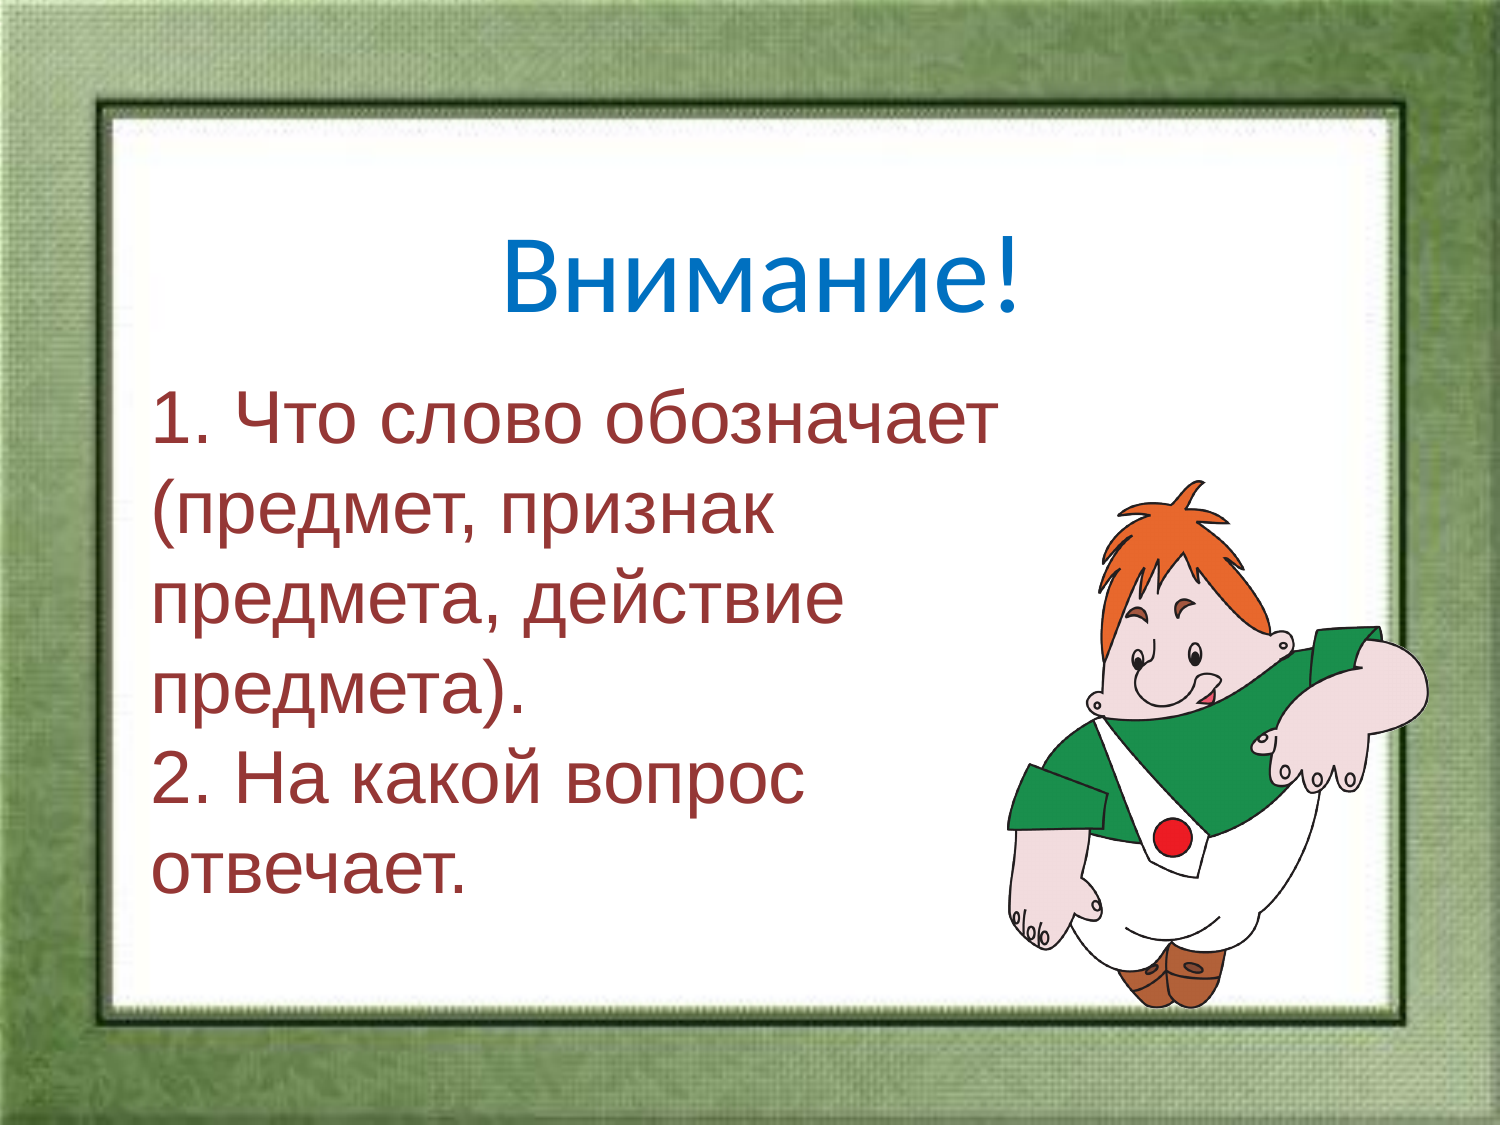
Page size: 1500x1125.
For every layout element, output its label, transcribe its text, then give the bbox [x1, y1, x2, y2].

title Внимание! [88, 160, 1439, 374]
picture [0, 0, 1500, 1125]
text_box 1. Что слово обозначает (предмет, признак предмета, действие предмета). 2. На какой вопрос отвечает. [135, 361, 1058, 917]
